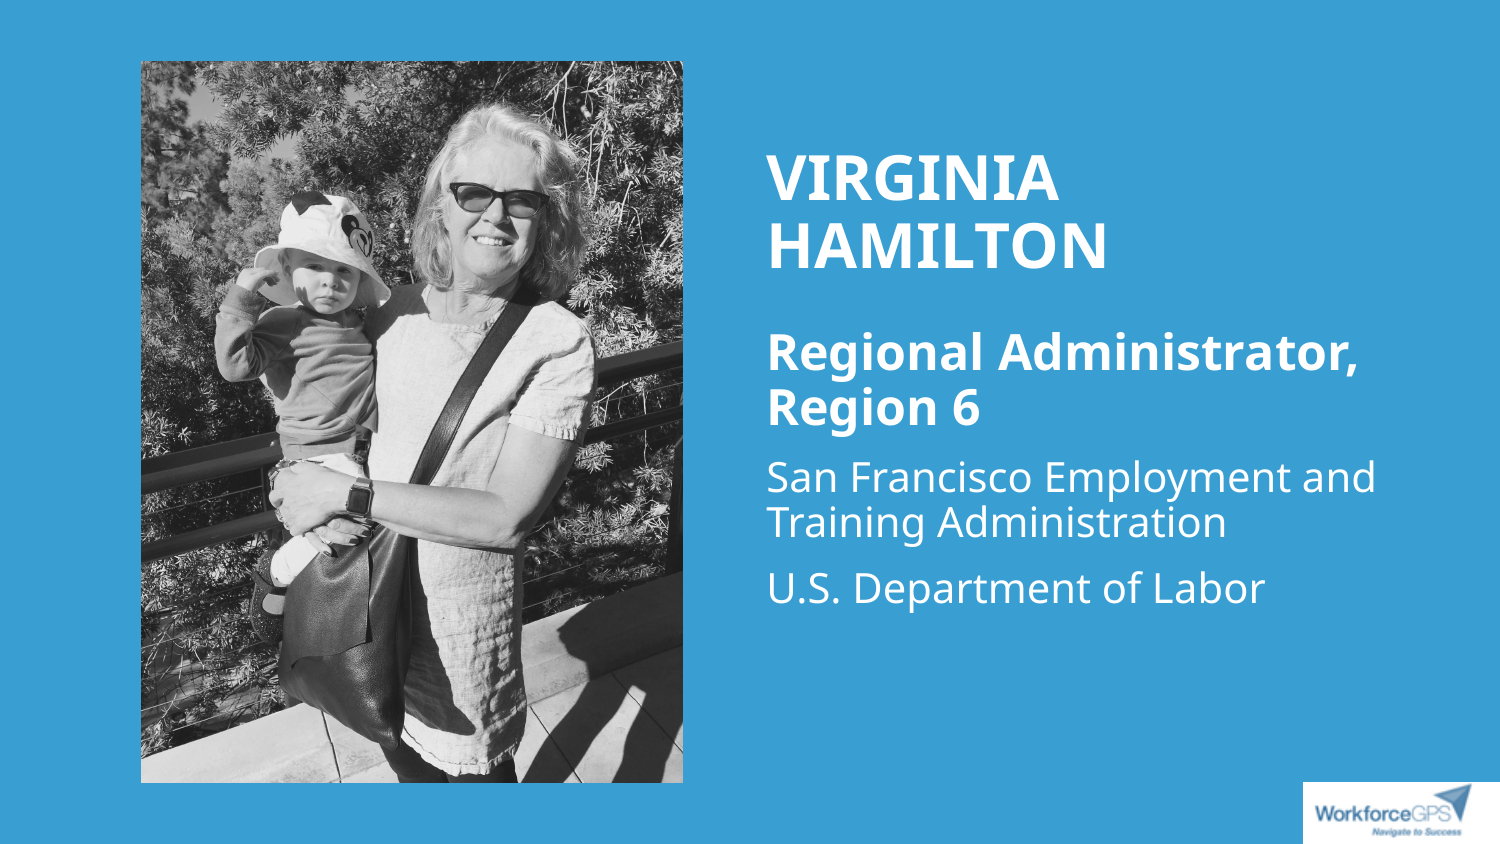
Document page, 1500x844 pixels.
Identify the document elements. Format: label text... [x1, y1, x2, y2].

text_box Regional Administrator, Region 6 San Francisco Employment and Training Administration U.S. Department of Labor [751, 320, 1446, 710]
text_box VIRGINIA HAMILTON [751, 206, 1397, 290]
picture [1302, 782, 1500, 844]
picture [141, 60, 683, 783]
